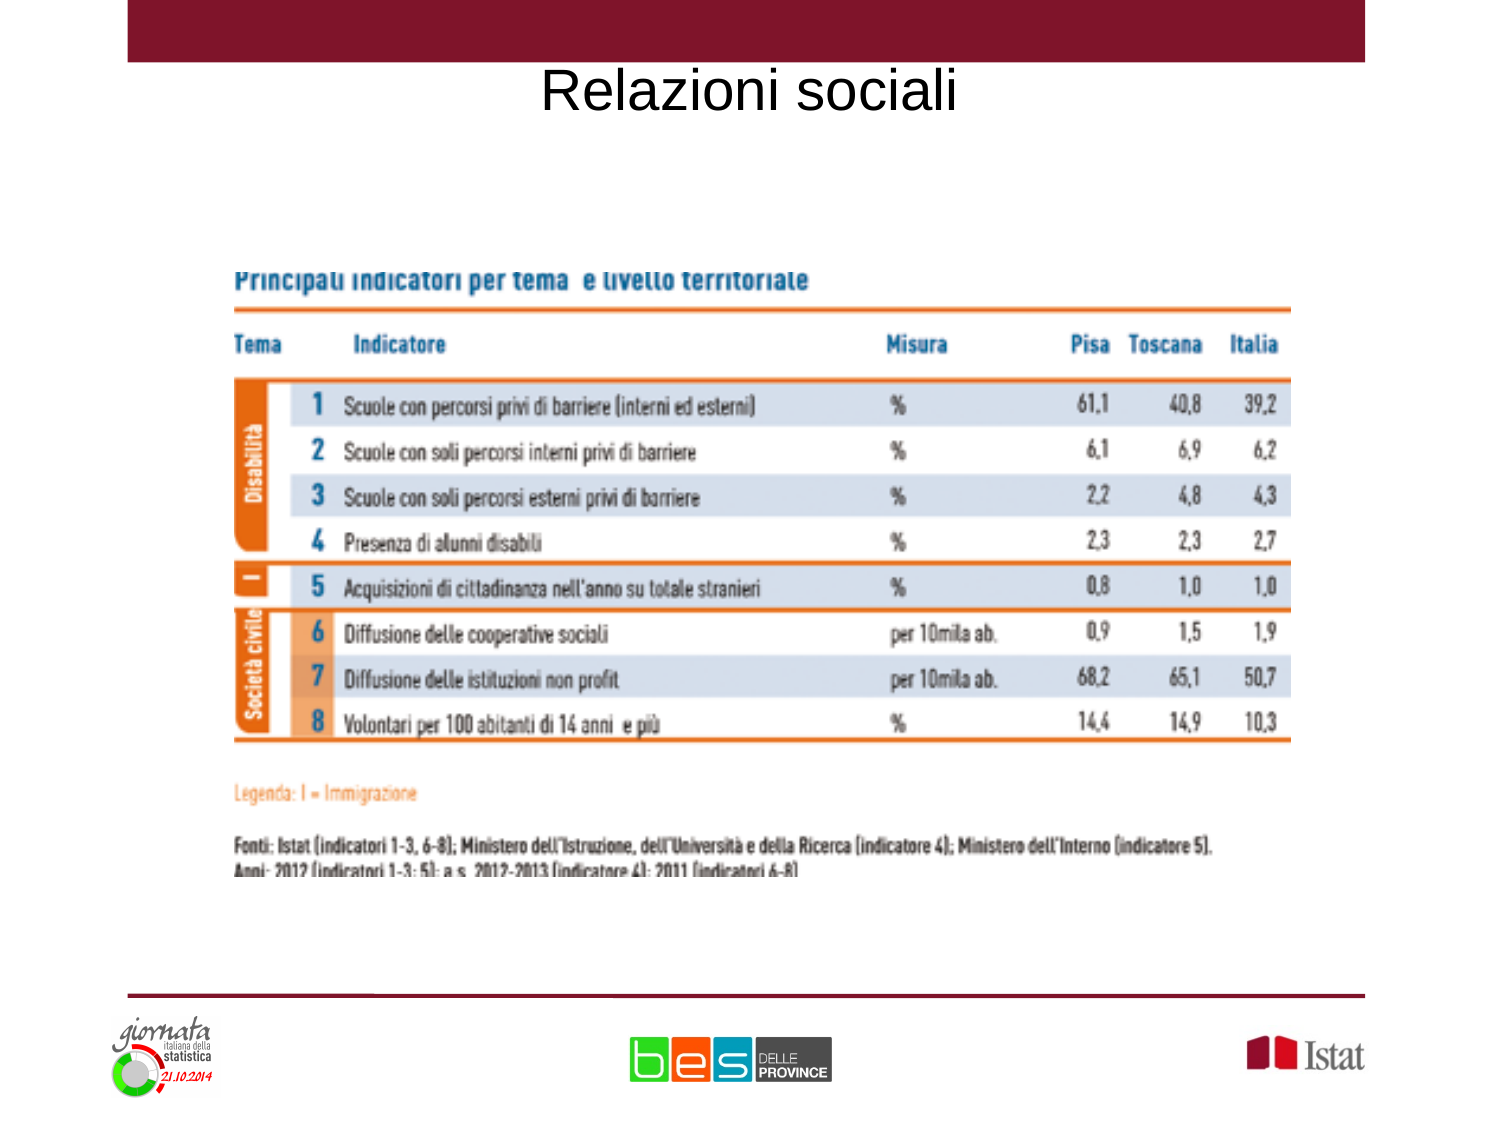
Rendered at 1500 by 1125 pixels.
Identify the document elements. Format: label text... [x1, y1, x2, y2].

picture [111, 1015, 221, 1098]
title Relazioni sociali [75, 45, 1425, 240]
picture [628, 1034, 832, 1083]
picture [234, 271, 1292, 877]
picture [1239, 1025, 1373, 1081]
